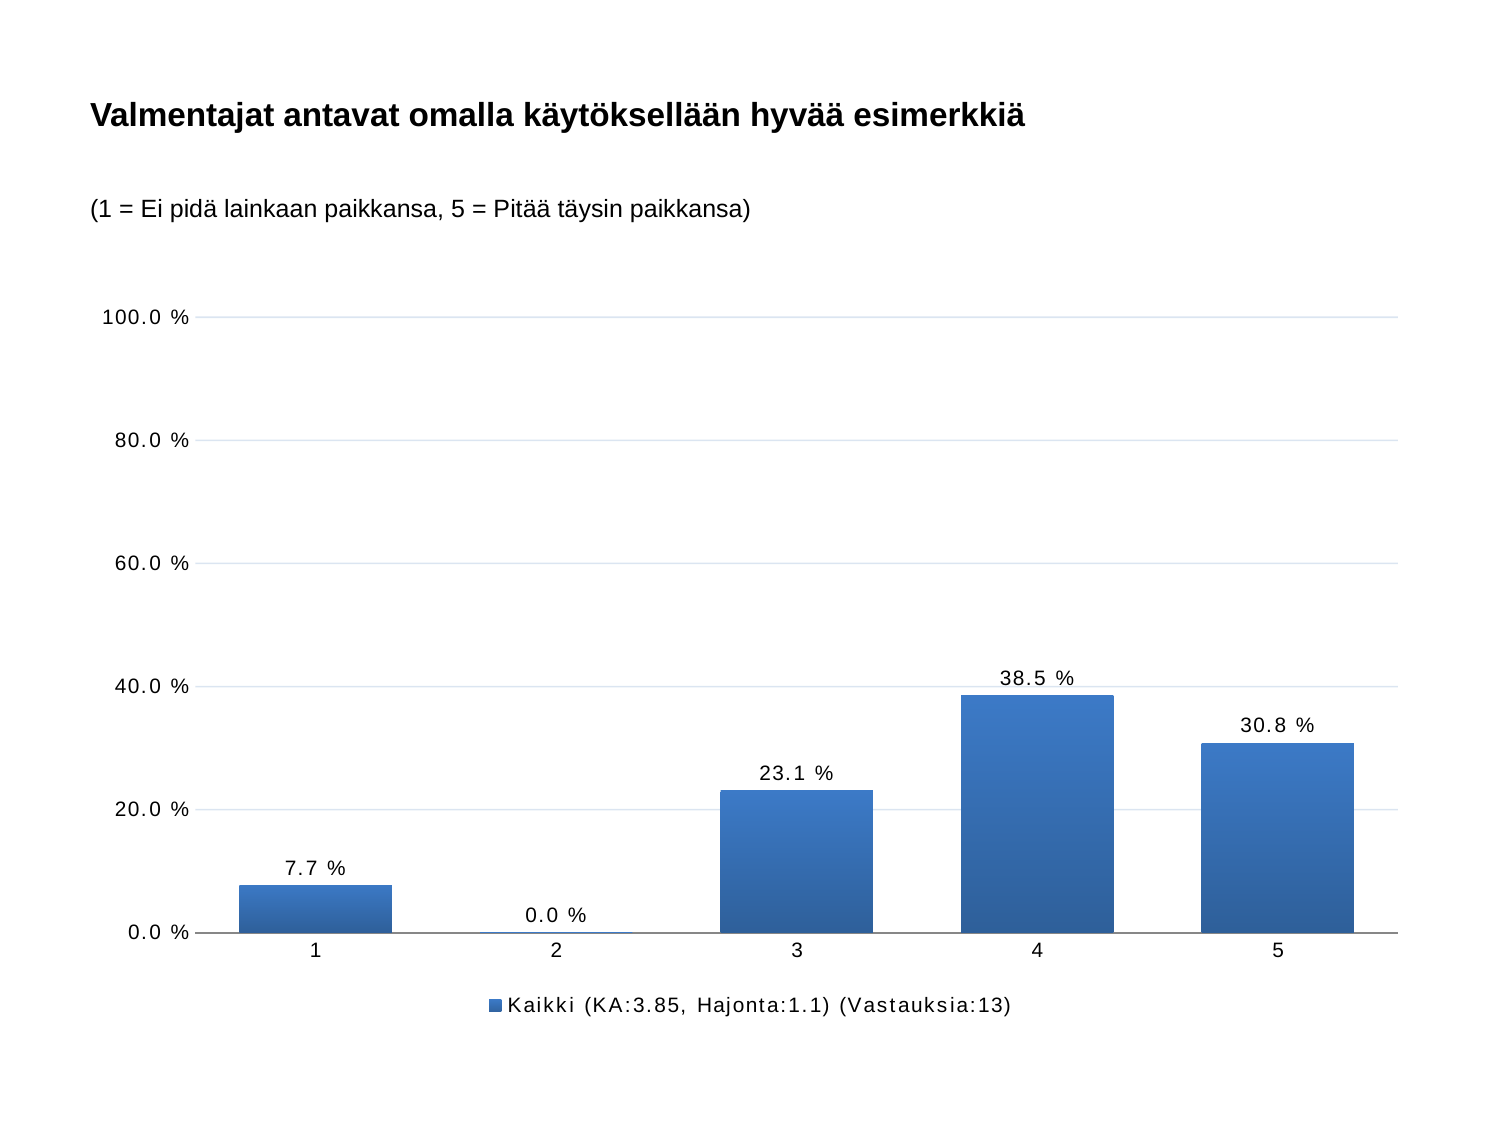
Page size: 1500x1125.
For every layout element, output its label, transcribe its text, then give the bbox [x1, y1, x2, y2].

list (1 = Ei pidä lainkaan paikkansa, 5 = Pitää täysin paikkansa) [75, 184, 1425, 274]
title Valmentajat antavat omalla käytöksellään hyvää esimerkkiä [75, 54, 1425, 173]
chart [74, 290, 1426, 1024]
